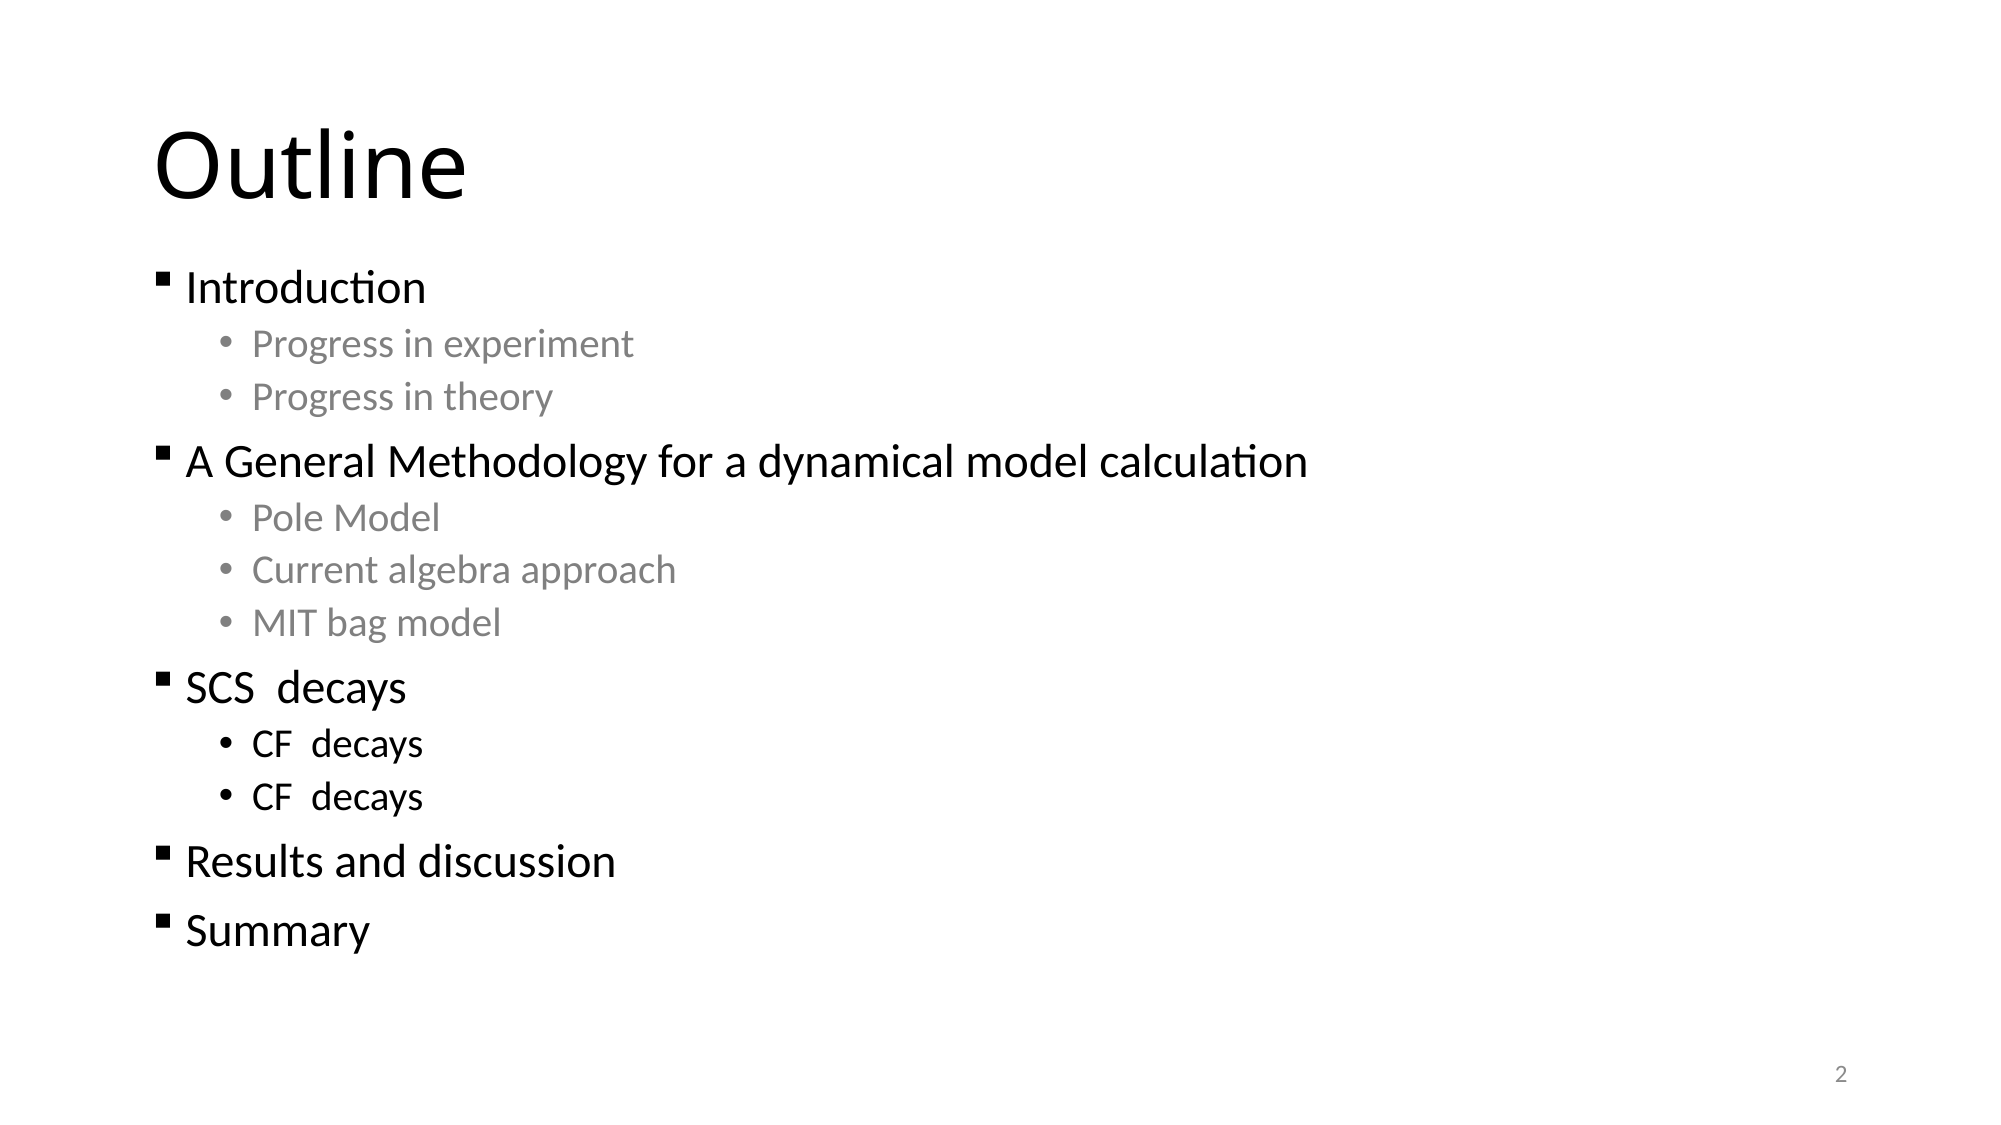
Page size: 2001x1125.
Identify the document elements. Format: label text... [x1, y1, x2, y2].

title Outline [137, 59, 1863, 278]
slide_number 1 [1412, 1042, 1863, 1103]
